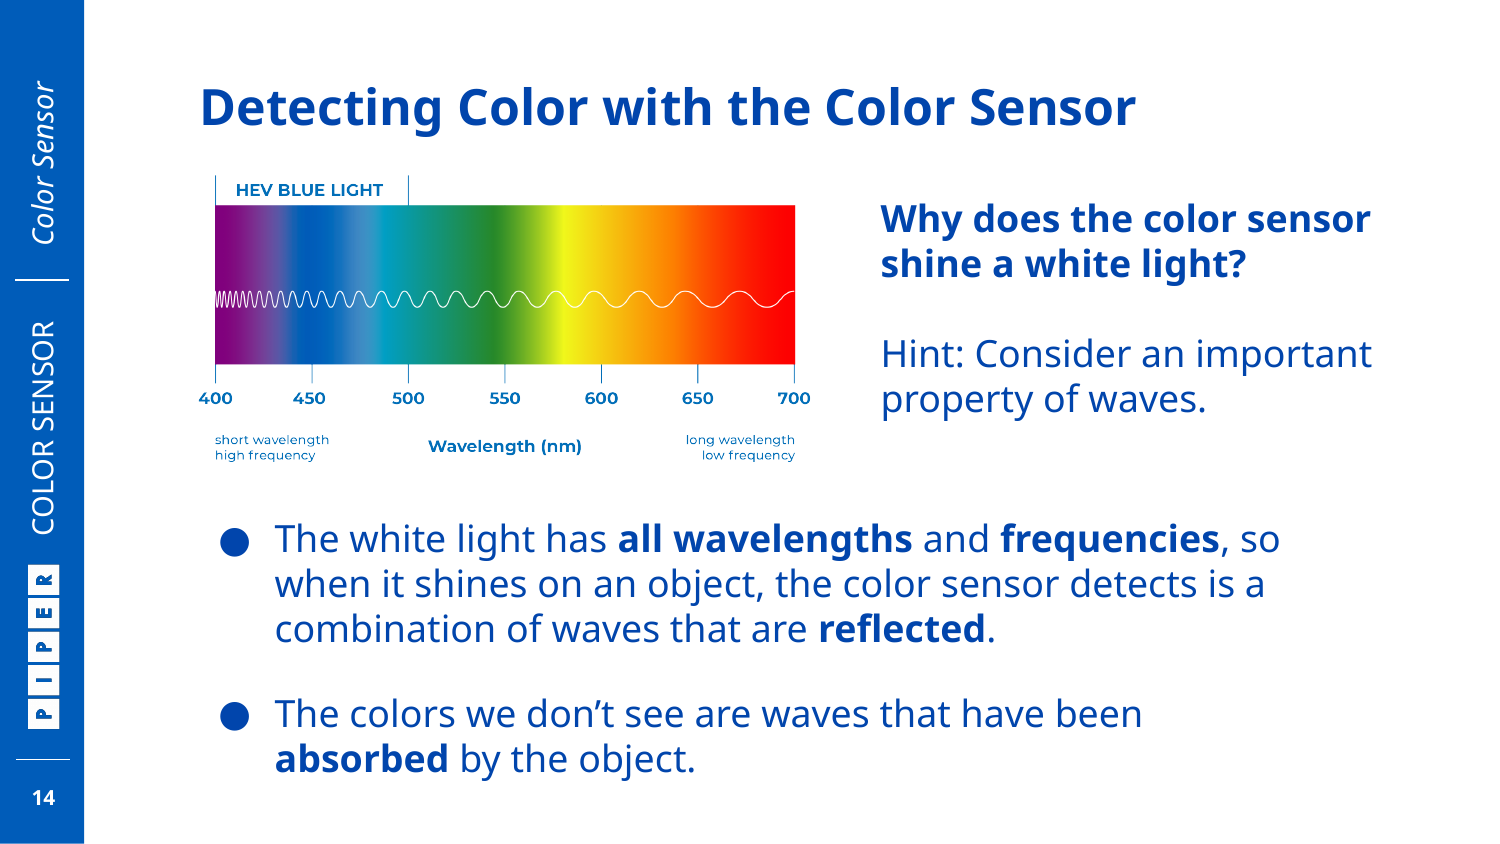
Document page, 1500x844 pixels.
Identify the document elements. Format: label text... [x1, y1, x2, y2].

text_box [0, 0, 85, 625]
text_box ‹#› [13, 764, 74, 833]
text_box Color Sensor [9, 1, 78, 262]
text_box Detecting Color with the Color Sensor [184, 60, 1257, 139]
picture [198, 175, 811, 463]
text_box The colors we don’t see are waves that have been absorbed by the object. [184, 674, 1302, 804]
text_box COLOR SENSOR [9, 279, 78, 552]
text_box Why does the color sensor shine a white light? Hint: Consider an important property of waves. [865, 179, 1443, 443]
picture [0, 560, 131, 735]
text_box The white light has all wavelengths and frequencies, so when it shines on an object, the color sensor detects is a combination of waves that are reflected. [184, 500, 1321, 675]
text_box [0, 676, 85, 844]
